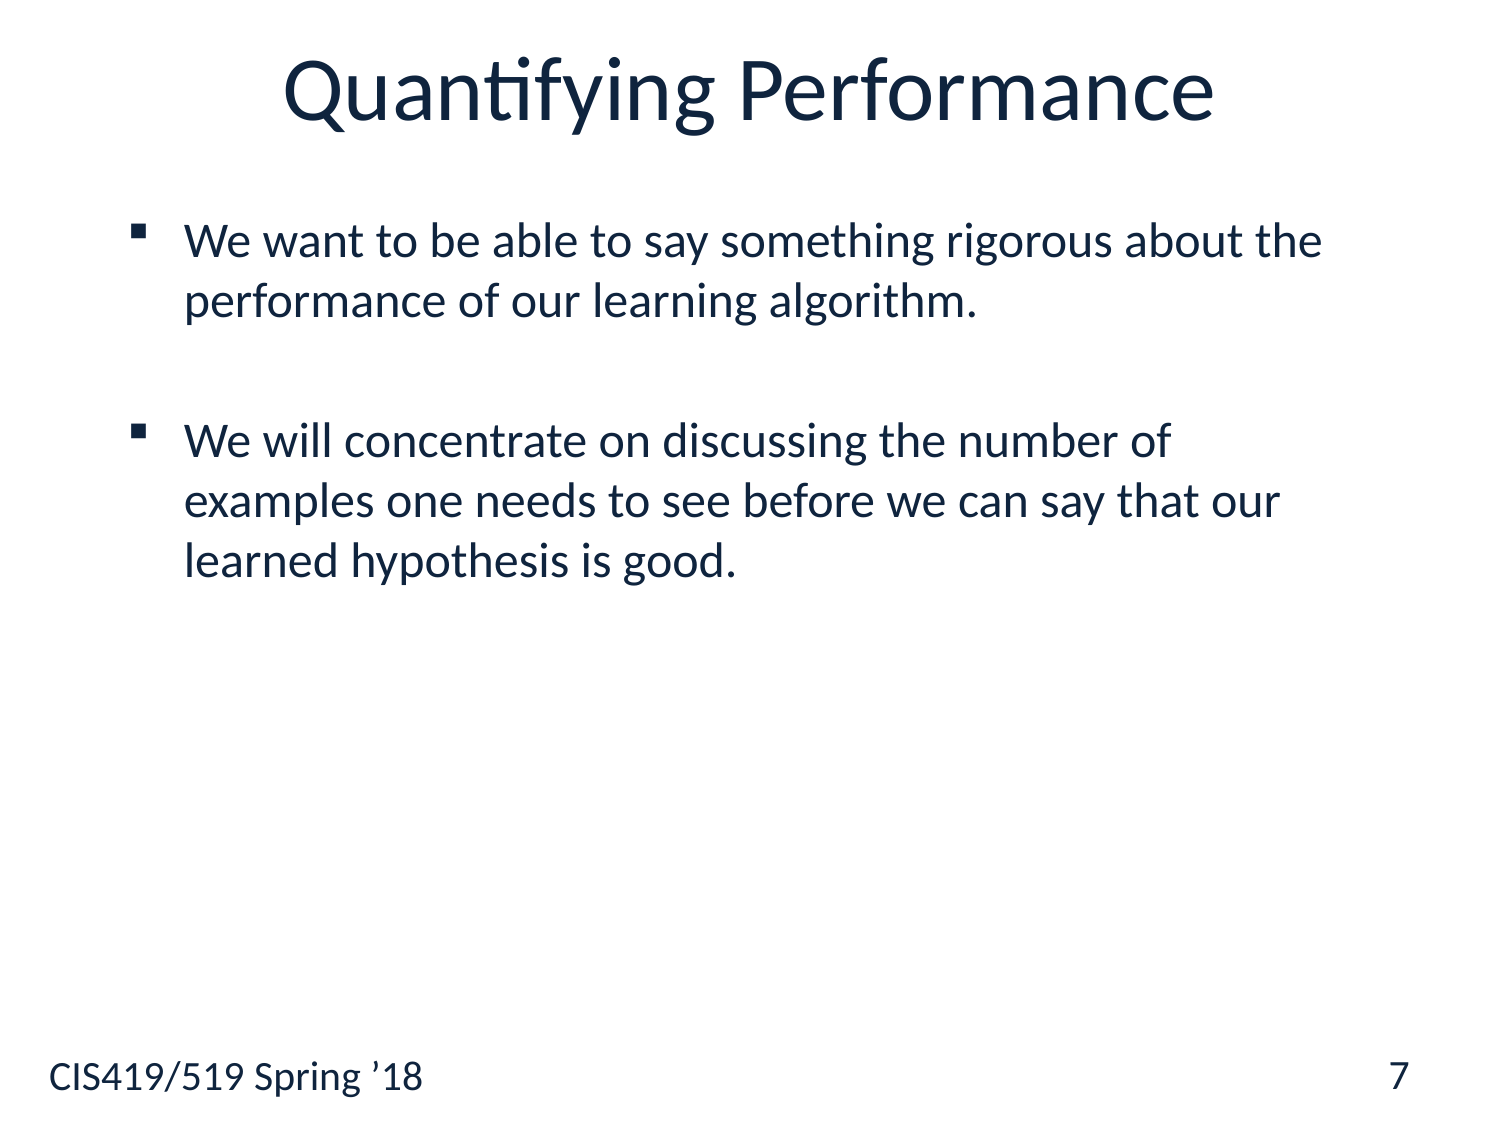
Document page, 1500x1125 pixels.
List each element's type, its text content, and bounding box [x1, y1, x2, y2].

title Quantifying Performance [112, 5, 1388, 163]
list We want to be able to say something rigorous about the performance of our learning algorithm. We will concentrate on discussing the number of examples one needs to see before we can say that our learned hypothesis is good. [112, 200, 1388, 1018]
slide_number 7 [1074, 1042, 1425, 1103]
